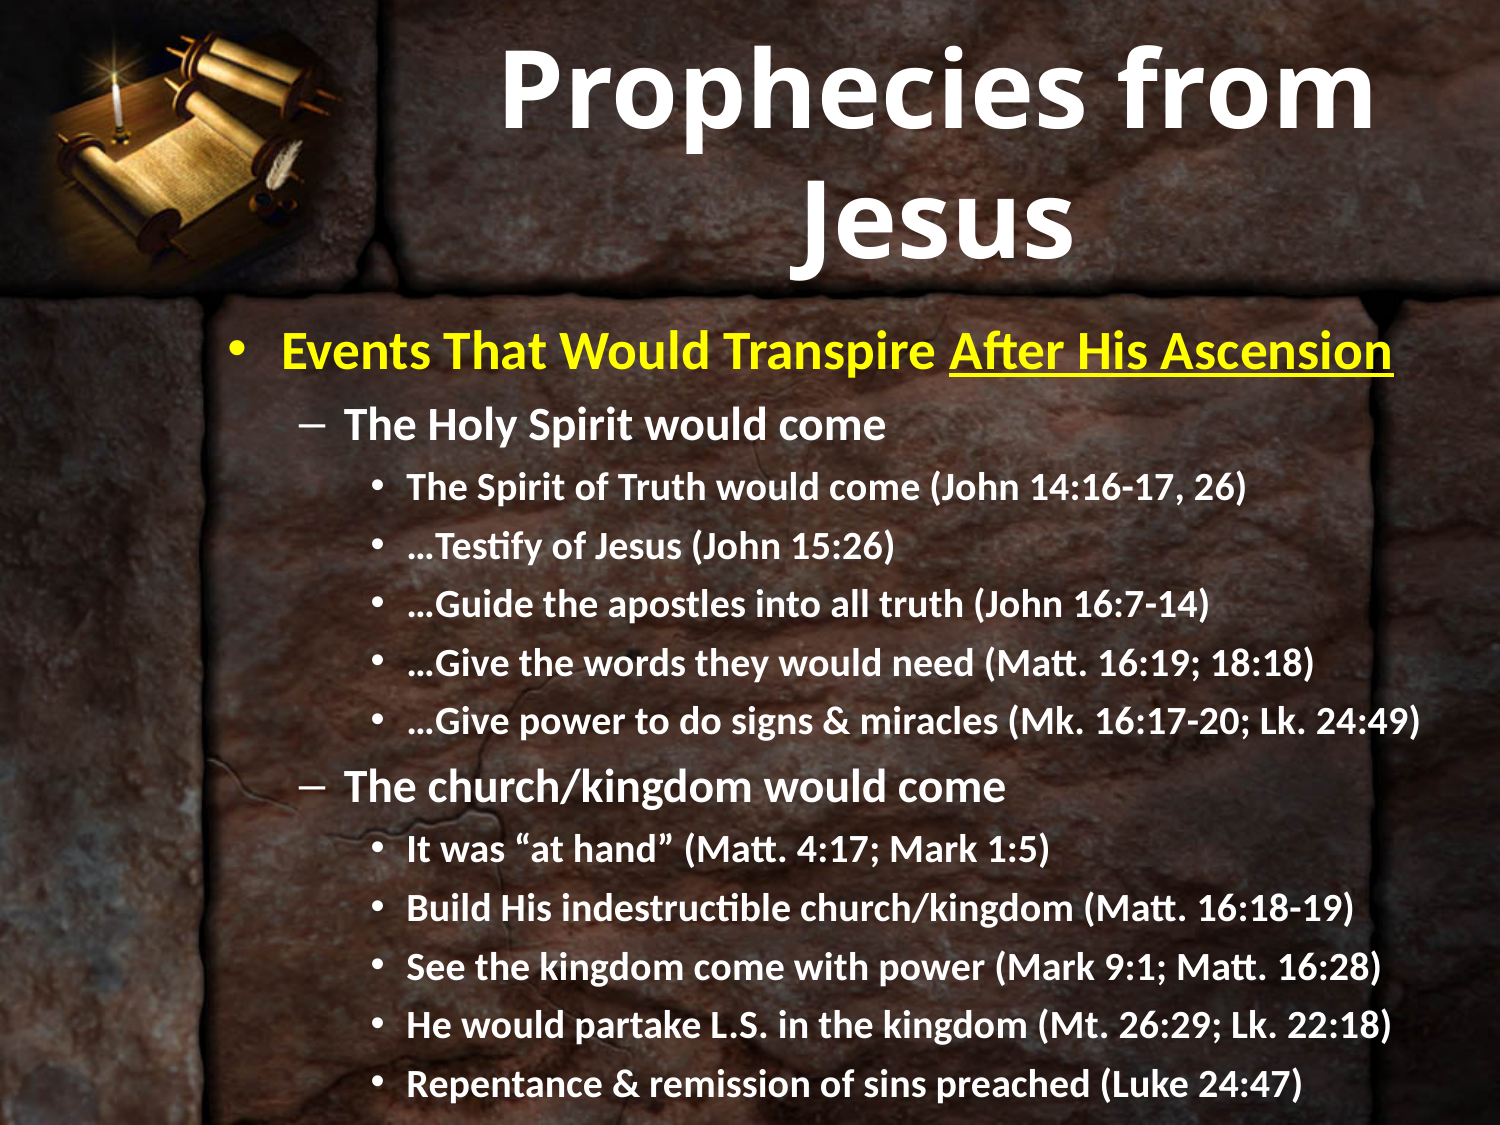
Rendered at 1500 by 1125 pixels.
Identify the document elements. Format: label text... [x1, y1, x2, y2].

list Events That Would Transpire After His Ascension The Holy Spirit would come The Spirit of Truth would come (John 14:16-17, 26) …Testify of Jesus (John 15:26) …Guide the apostles into all truth (John 16:7-14) …Give the words they would need (Matt. 16:19; 18:18) …Give power to do signs & miracles (Mk. 16:17-20; Lk. 24:49) The church/kingdom would come It was “at hand” (Matt. 4:17; Mark 1:5) Build His indestructible church/kingdom (Matt. 16:18-19) See the kingdom come with power (Mark 9:1; Matt. 16:28) He would partake L.S. in the kingdom (Mt. 26:29; Lk. 22:18) Repentance & remission of sins preached (Luke 24:47) [212, 299, 1500, 1125]
title Prophecies from Jesus [375, 24, 1500, 275]
picture [0, 0, 1500, 1125]
